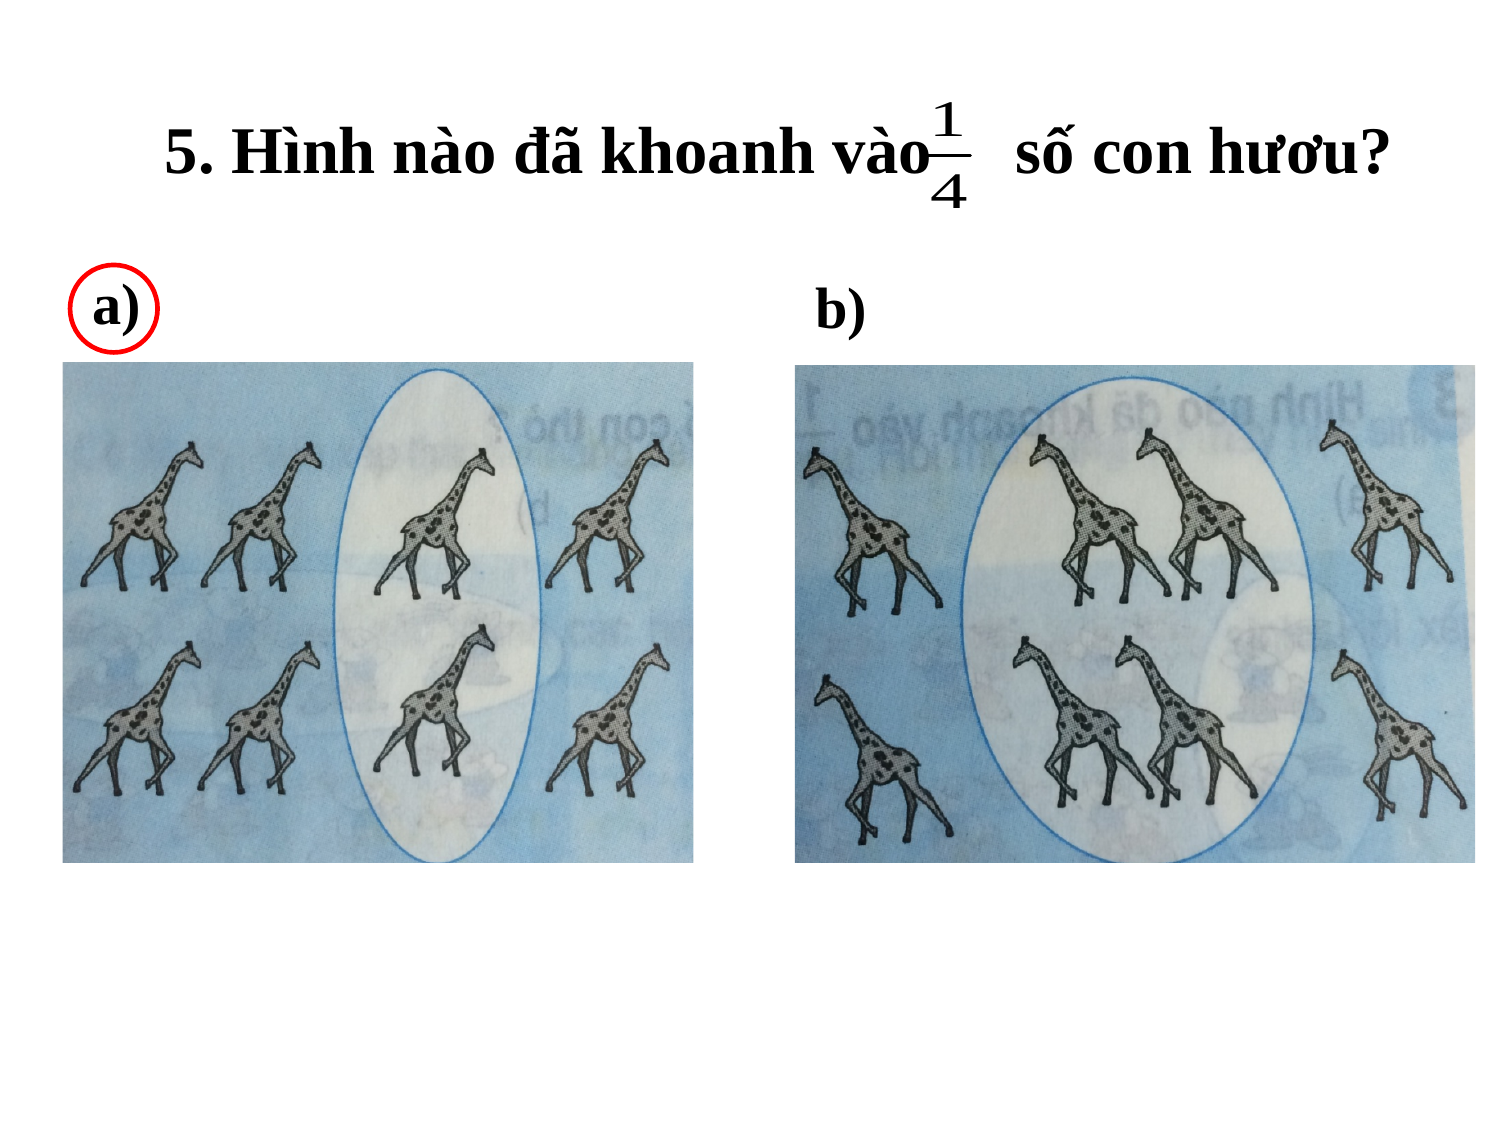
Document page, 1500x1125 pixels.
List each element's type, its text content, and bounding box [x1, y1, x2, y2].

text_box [912, 87, 988, 220]
text_box b) [800, 262, 883, 348]
text_box 5. Hình nào đã khoanh vào số con hươu? [991, 99, 1410, 195]
text_box [84, 344, 122, 355]
picture [794, 273, 1476, 955]
text_box a) [77, 259, 157, 344]
text_box 5. Hình nào đã khoanh vào số con hươu? [150, 99, 907, 195]
picture [62, 296, 694, 929]
text_box [67, 281, 77, 337]
